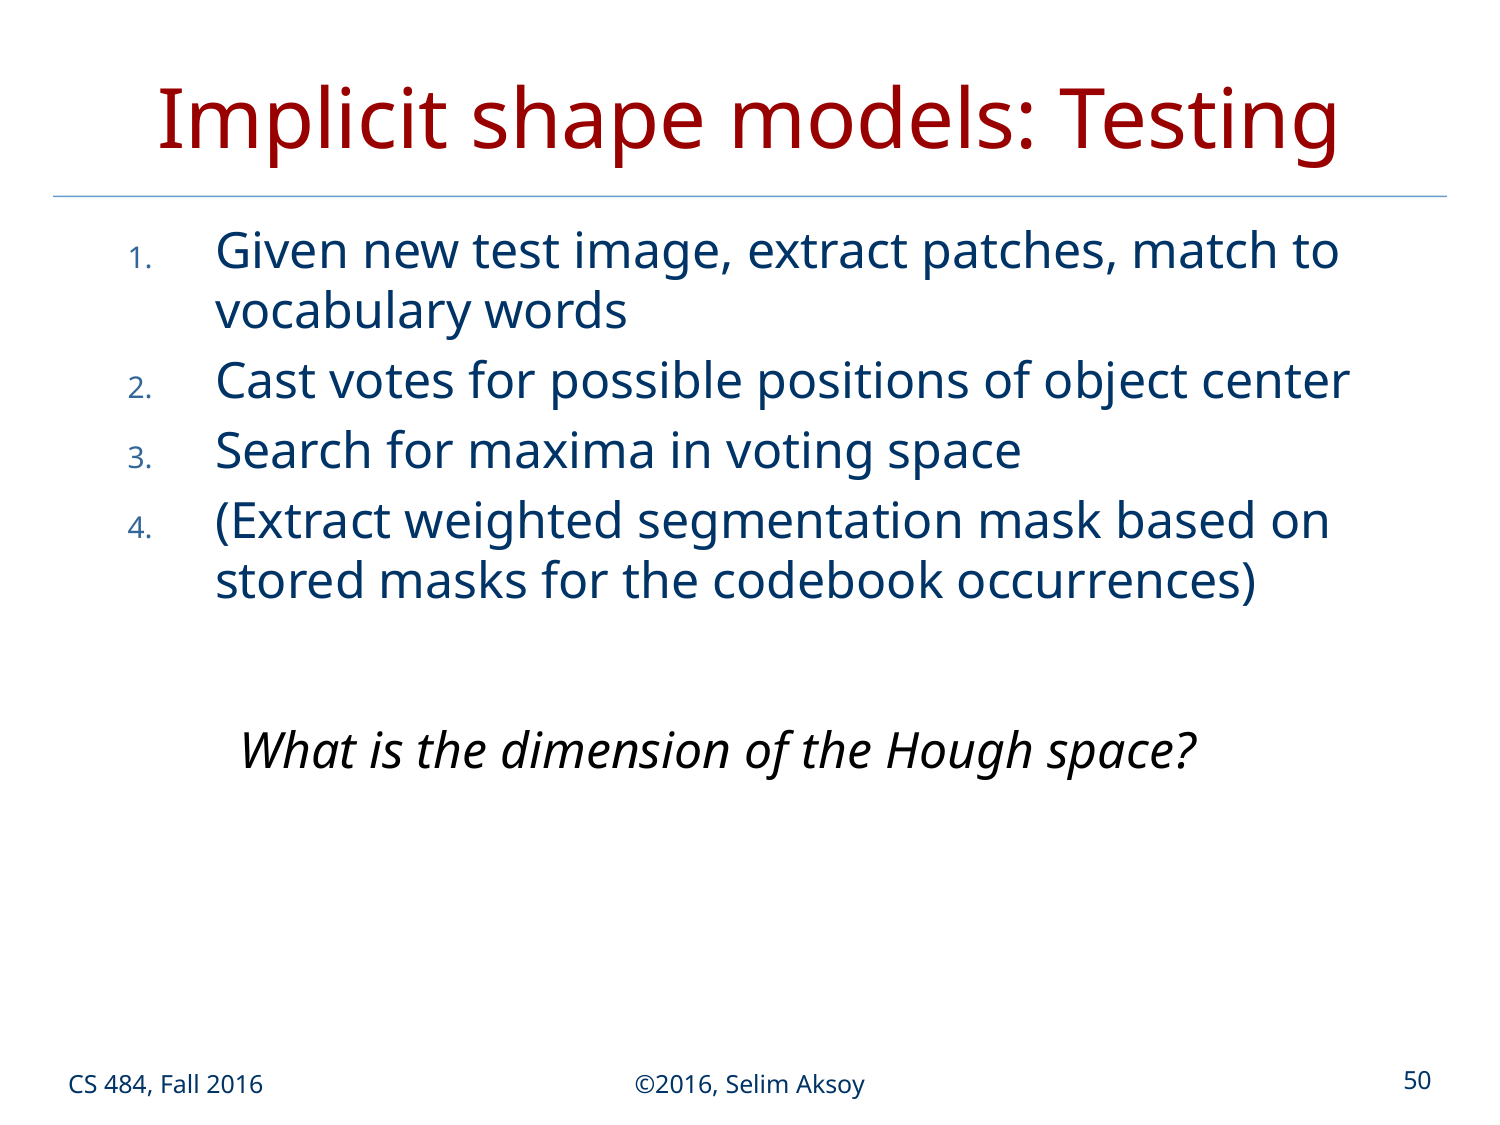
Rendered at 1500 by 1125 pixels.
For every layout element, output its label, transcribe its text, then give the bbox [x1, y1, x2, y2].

slide_number CS 484, Fall 2016 [52, 1052, 366, 1107]
list Given new test image, extract patches, match to vocabulary words Cast votes for possible positions of object center Search for maxima in voting space (Extract weighted segmentation mask based on stored masks for the codebook occurrences) [112, 211, 1388, 687]
title Implicit shape models: Testing [53, 31, 1447, 173]
slide_number 50 [1134, 1052, 1448, 1107]
footer ©2016, Selim Aksoy [511, 1052, 988, 1107]
text_box What is the dimension of the Hough space? [225, 711, 1325, 786]
